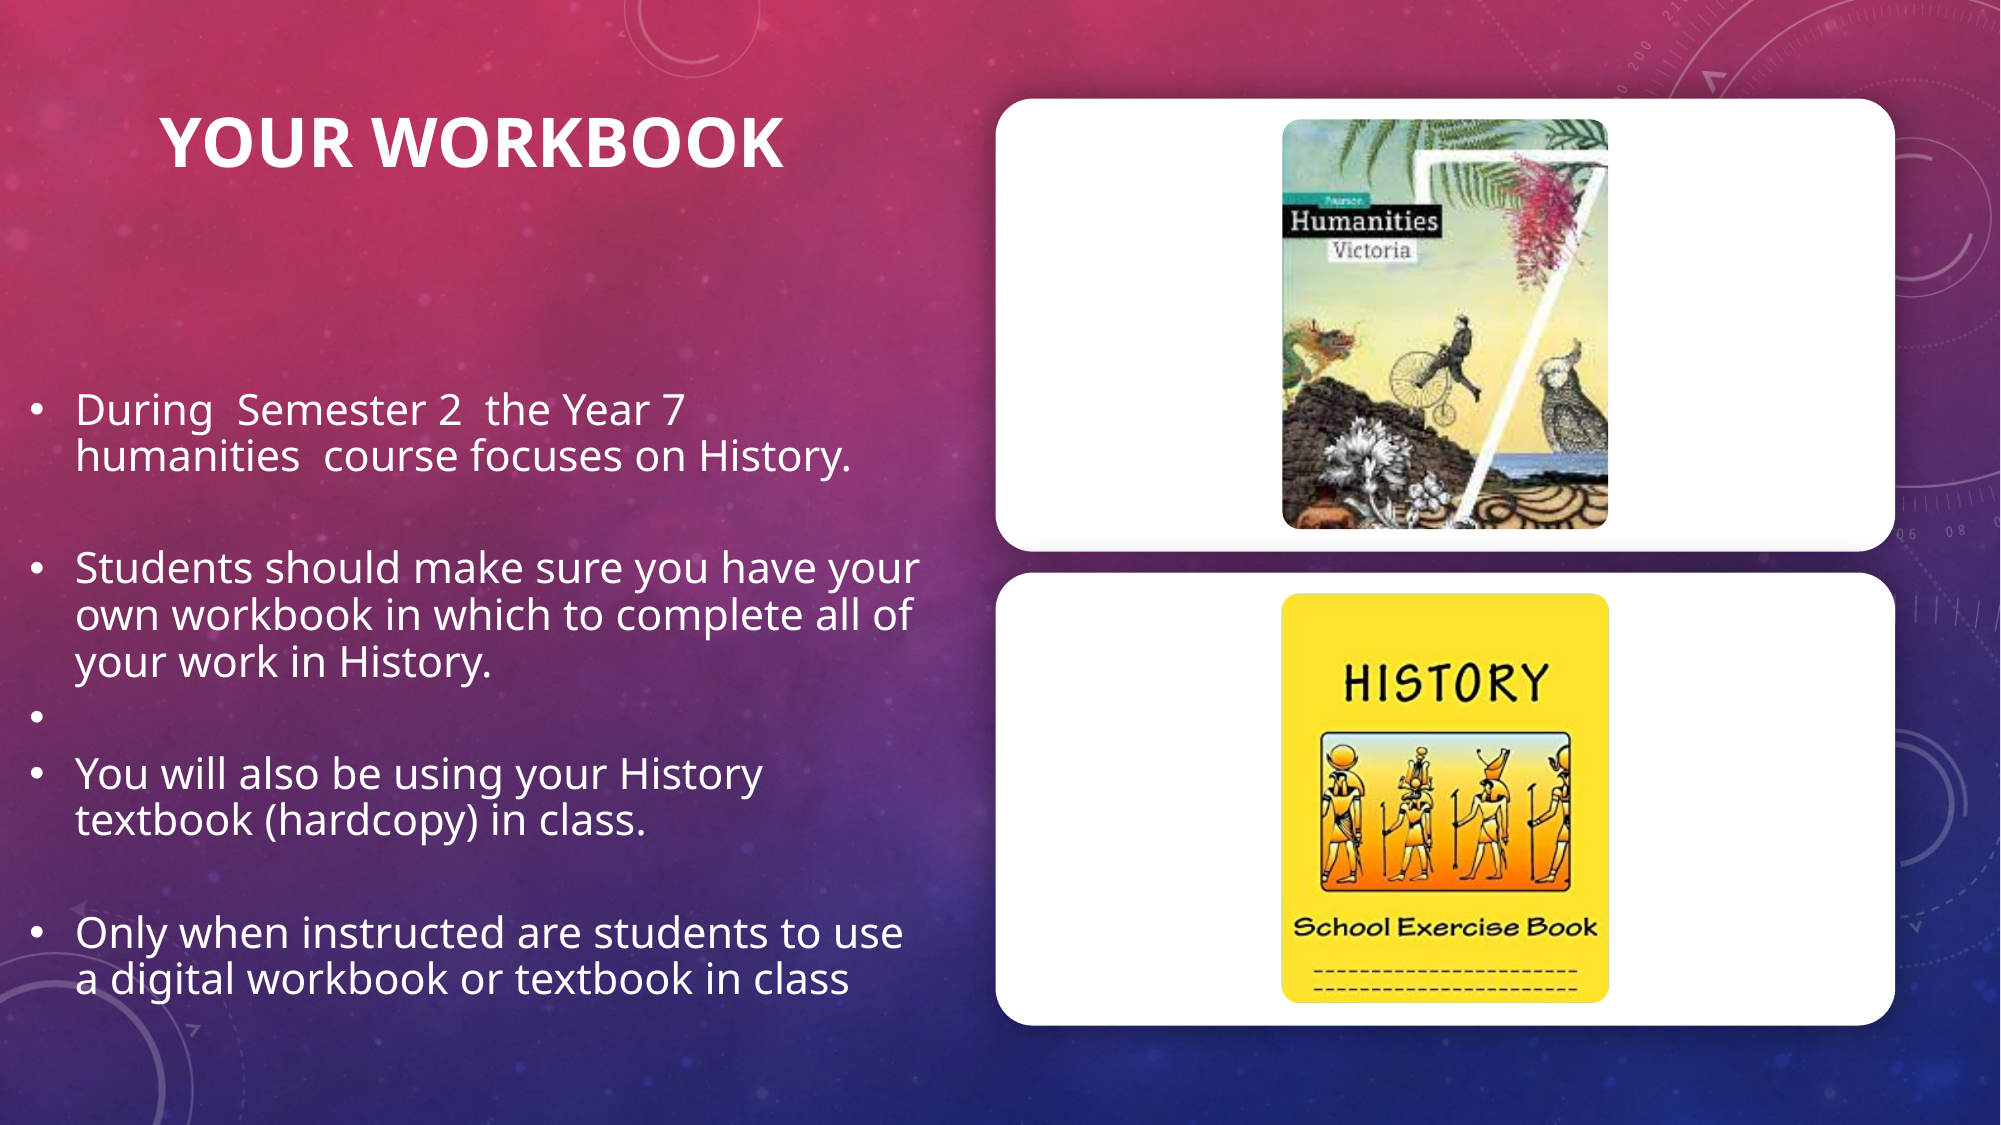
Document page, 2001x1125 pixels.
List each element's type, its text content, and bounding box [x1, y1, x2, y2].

text_box [999, 102, 1892, 548]
picture [0, 0, 2001, 1125]
text_box [999, 576, 1892, 1022]
list During Semester 2 the Year 7 humanities course focuses on History. Students should make sure you have your own workbook in which to complete all of your work in History. You will also be using your History textbook (hardcopy) in class. Only when instructed are students to use a digital workbook or textbook in class [14, 380, 949, 1022]
title YOUR WORKBOOK [145, 60, 891, 231]
